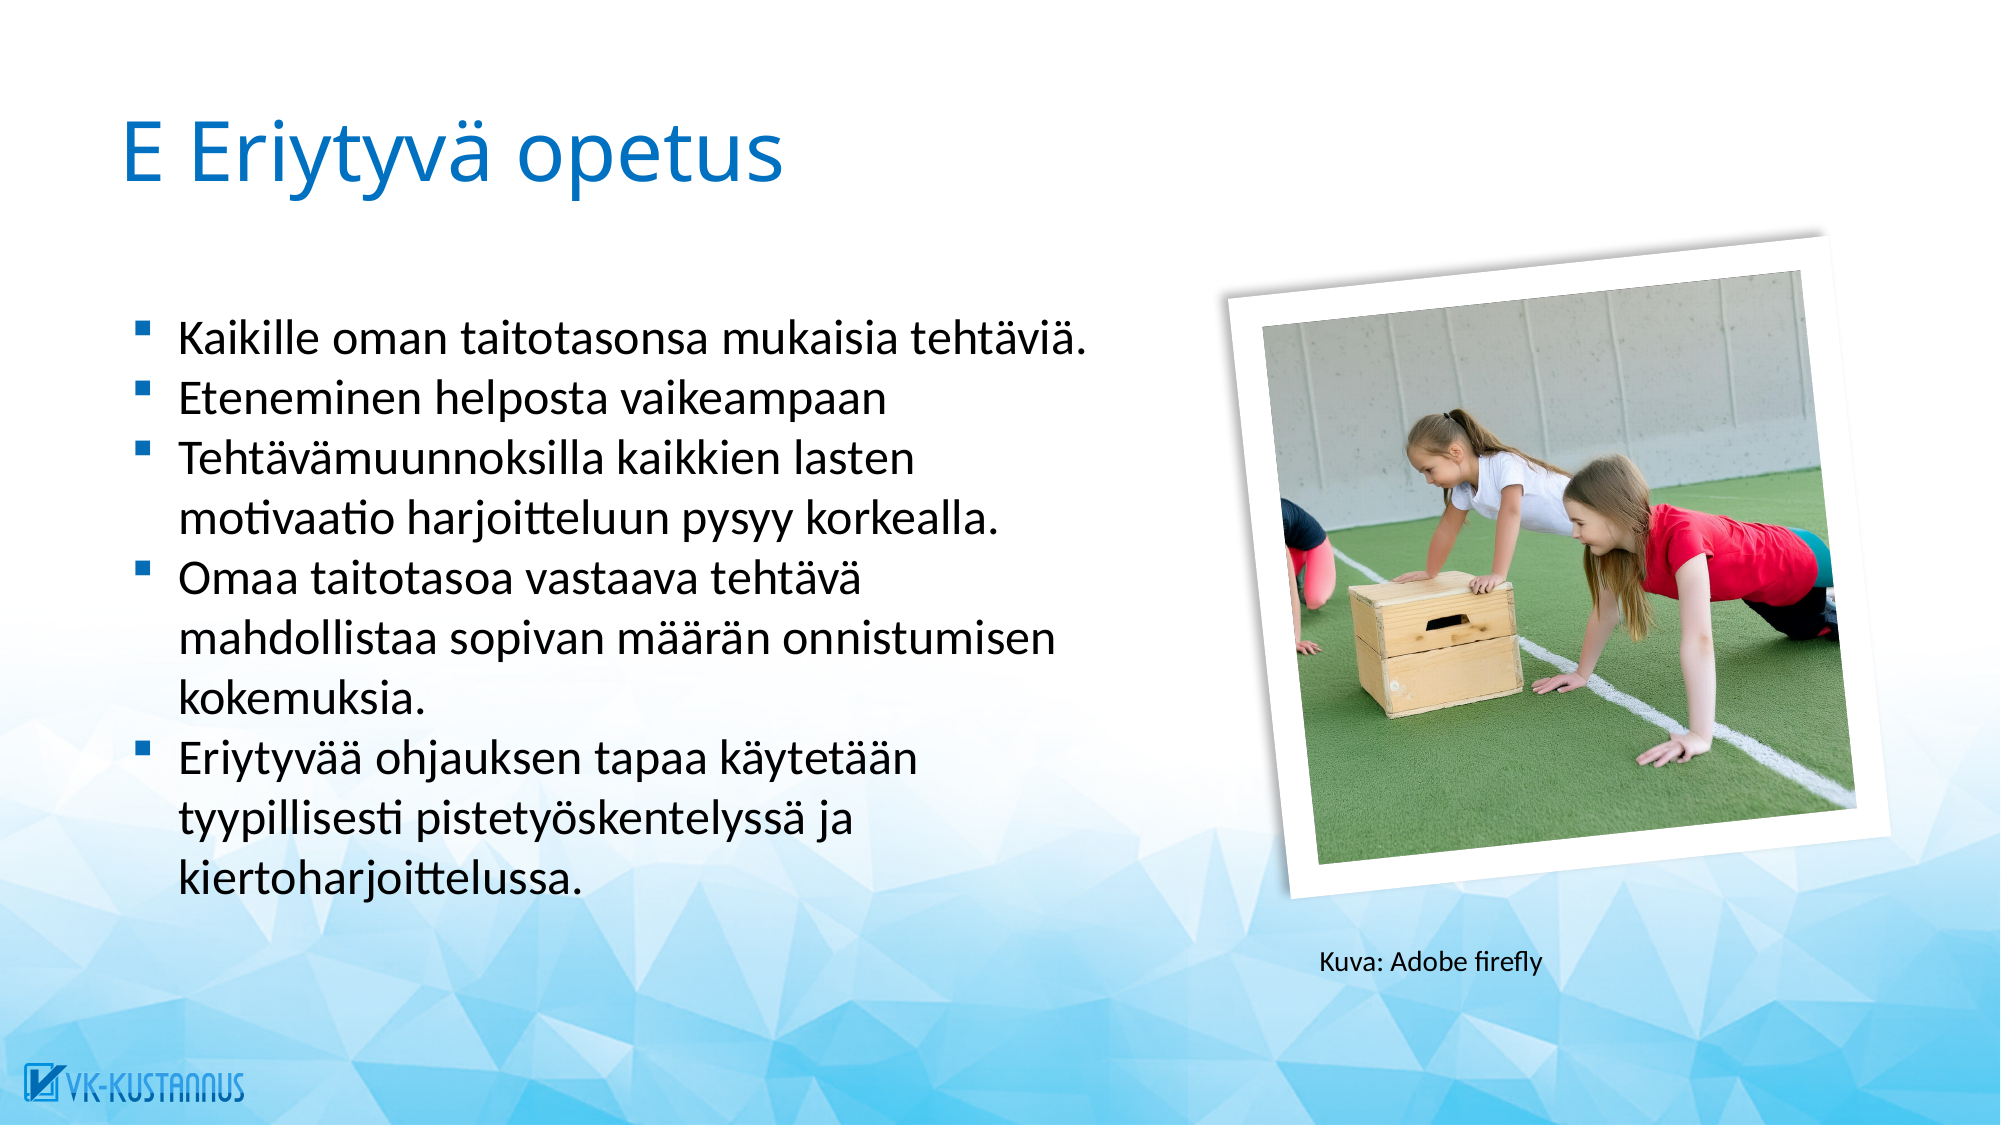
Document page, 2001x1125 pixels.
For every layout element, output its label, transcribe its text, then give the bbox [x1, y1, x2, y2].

text_box Kaikille oman taitotasonsa mukaisia tehtäviä. Eteneminen helposta vaikeampaan Tehtävämuunnoksilla kaikkien lasten motivaatio harjoitteluun pysyy korkealla. Omaa taitotasoa vastaava tehtävä mahdollistaa sopivan määrän onnistumisen kokemuksia. Eriytyvää ohjauksen tapaa käytetään tyypillisesti pistetyöskentelyssä ja kiertoharjoittelussa. [116, 296, 1144, 912]
title E Eriytyvä opetus [104, 54, 1930, 256]
text_box Kuva: Adobe firefly [1304, 934, 1558, 985]
text_box [90, 267, 1275, 947]
picture [0, 0, 2001, 1125]
text_box [90, 290, 1916, 971]
